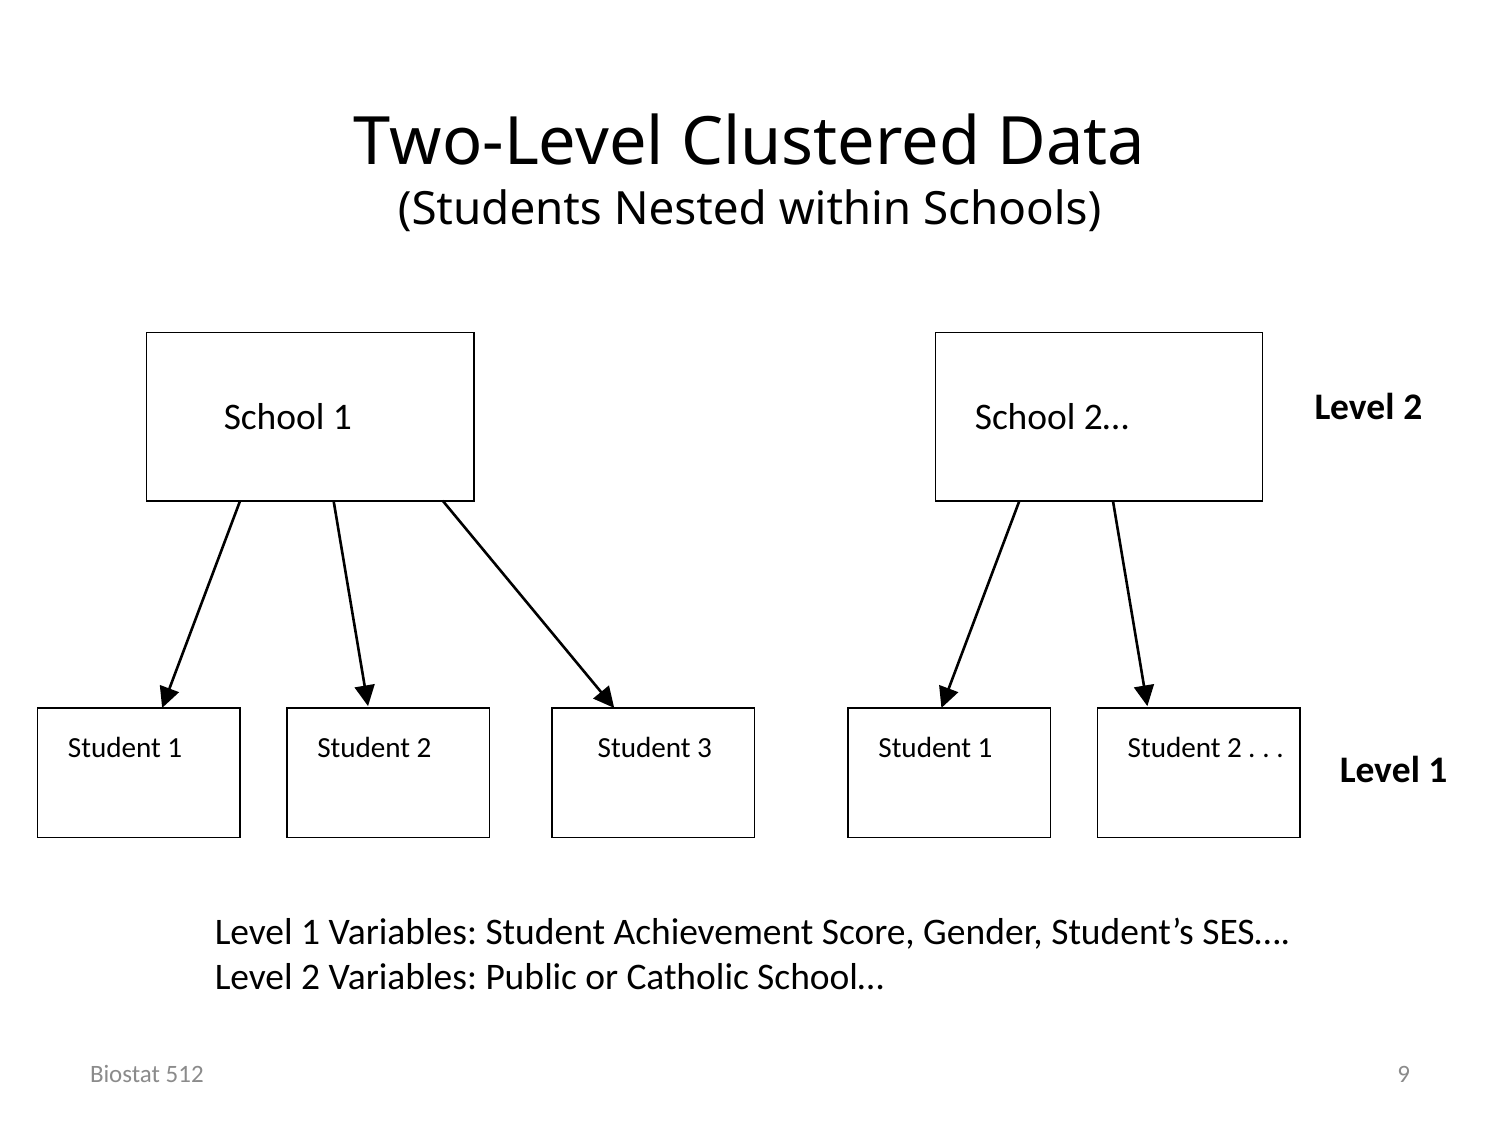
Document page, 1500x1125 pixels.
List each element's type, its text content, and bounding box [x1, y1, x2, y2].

slide_number 9 [1074, 1042, 1425, 1103]
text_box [37, 249, 1301, 841]
title Two-Level Clustered Data (Students Nested within Schools) [0, 37, 1500, 295]
text_box Level 1 Variables: Student Achievement Score, Gender, Student’s SES…. Level 2 Variables: Public or Catholic School… [200, 899, 1363, 1005]
slide_number Biostat 512 [75, 1042, 425, 1103]
text_box Level 2 [1304, 374, 1450, 435]
text_box Level 1 [1324, 737, 1475, 798]
